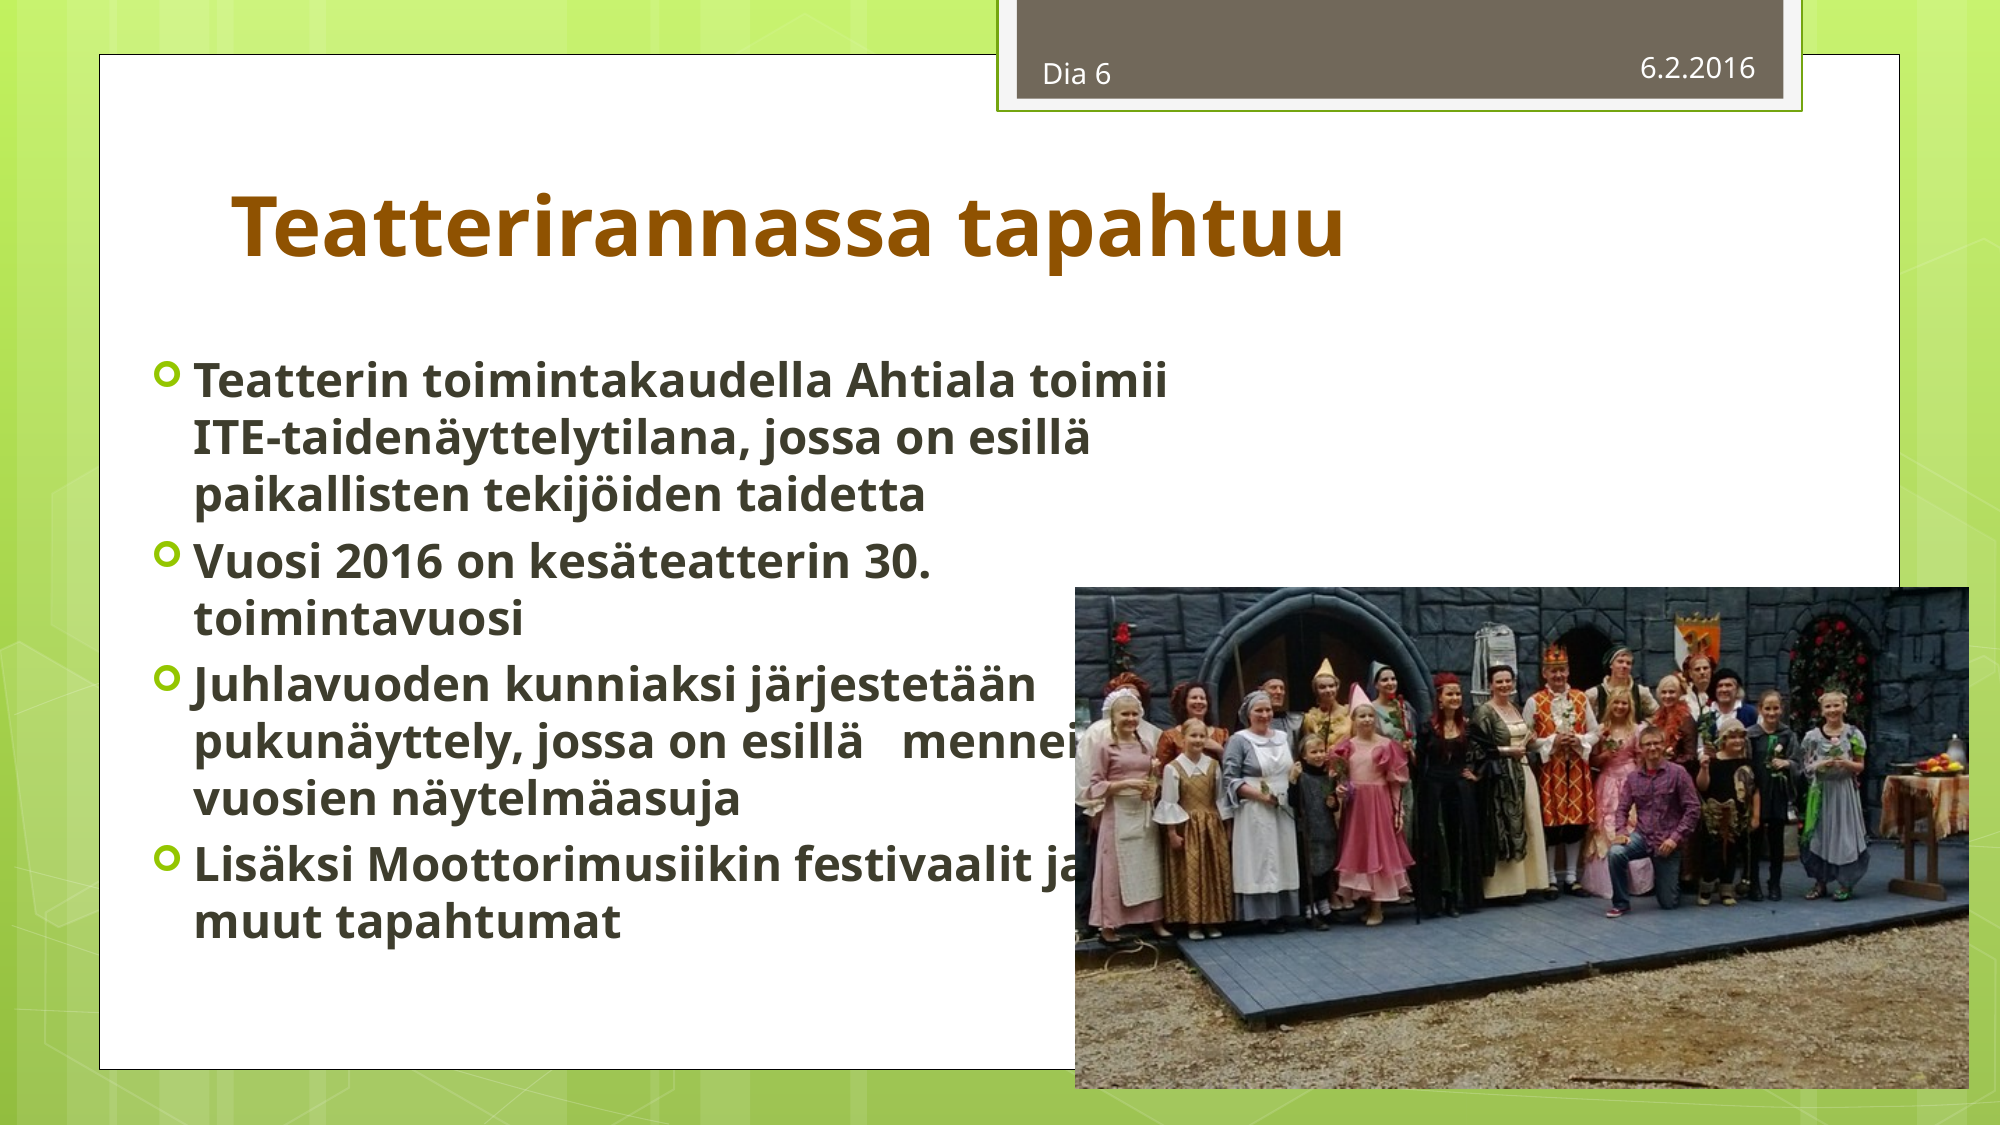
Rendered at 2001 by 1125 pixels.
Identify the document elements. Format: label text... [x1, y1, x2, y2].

picture [1075, 587, 1969, 1089]
title Teatterirannassa tapahtuu [215, 93, 1752, 282]
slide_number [1311, 36, 1779, 97]
slide_number Dia 6 [931, 36, 1223, 134]
list Teatterin toimintakaudella Ahtiala toimii ITE-taidenäyttelytilana, jossa on esillä paikallisten tekijöiden taidetta Vuosi 2016 on kesäteatterin 30. toimintavuosi Juhlavuoden kunniaksi järjestetään pukunäyttely, jossa on esillä menneiden vuosien näytelmäasuja Lisäksi Moottorimusiikin festivaalit ja muut tapahtumat [125, 342, 1200, 962]
